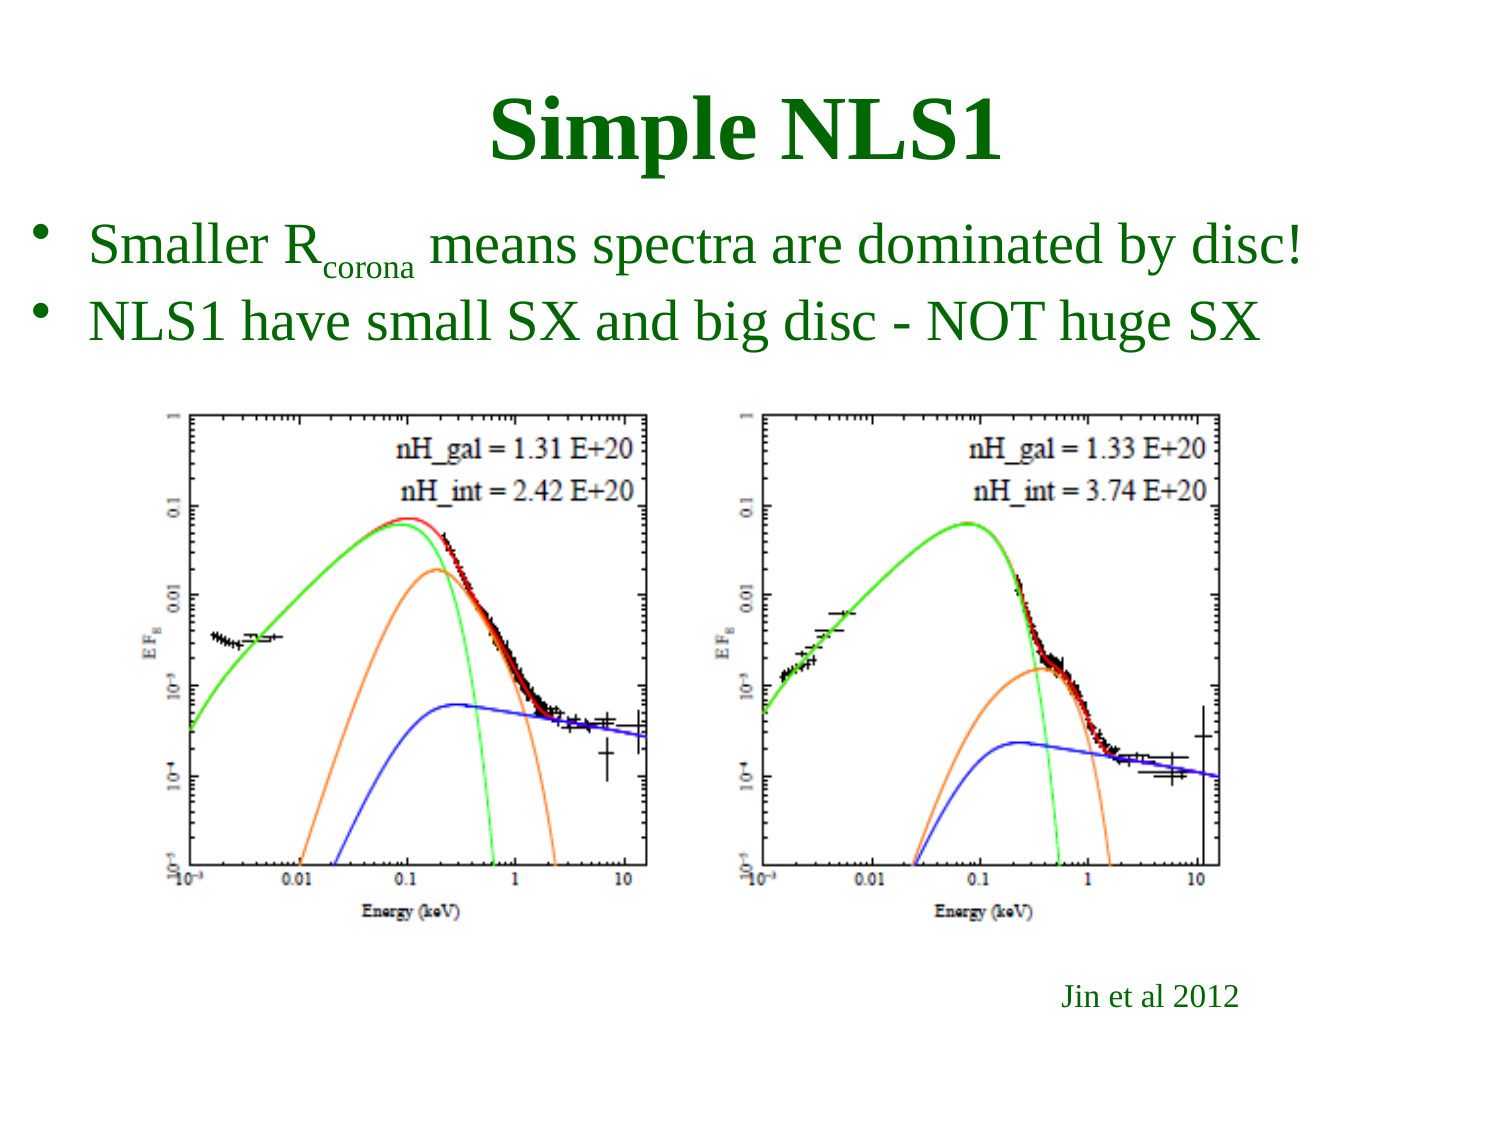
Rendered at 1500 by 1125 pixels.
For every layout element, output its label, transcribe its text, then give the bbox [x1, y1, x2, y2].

text_box Smaller Rcorona means spectra are dominated by disc! NLS1 have small SX and big disc - NOT huge SX [17, 199, 1460, 329]
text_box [115, 383, 1250, 931]
text_box [93, 350, 1291, 960]
text_box Simple NLS1 [17, 28, 1477, 217]
text_box Jin et al 2012 [1046, 966, 1300, 1023]
